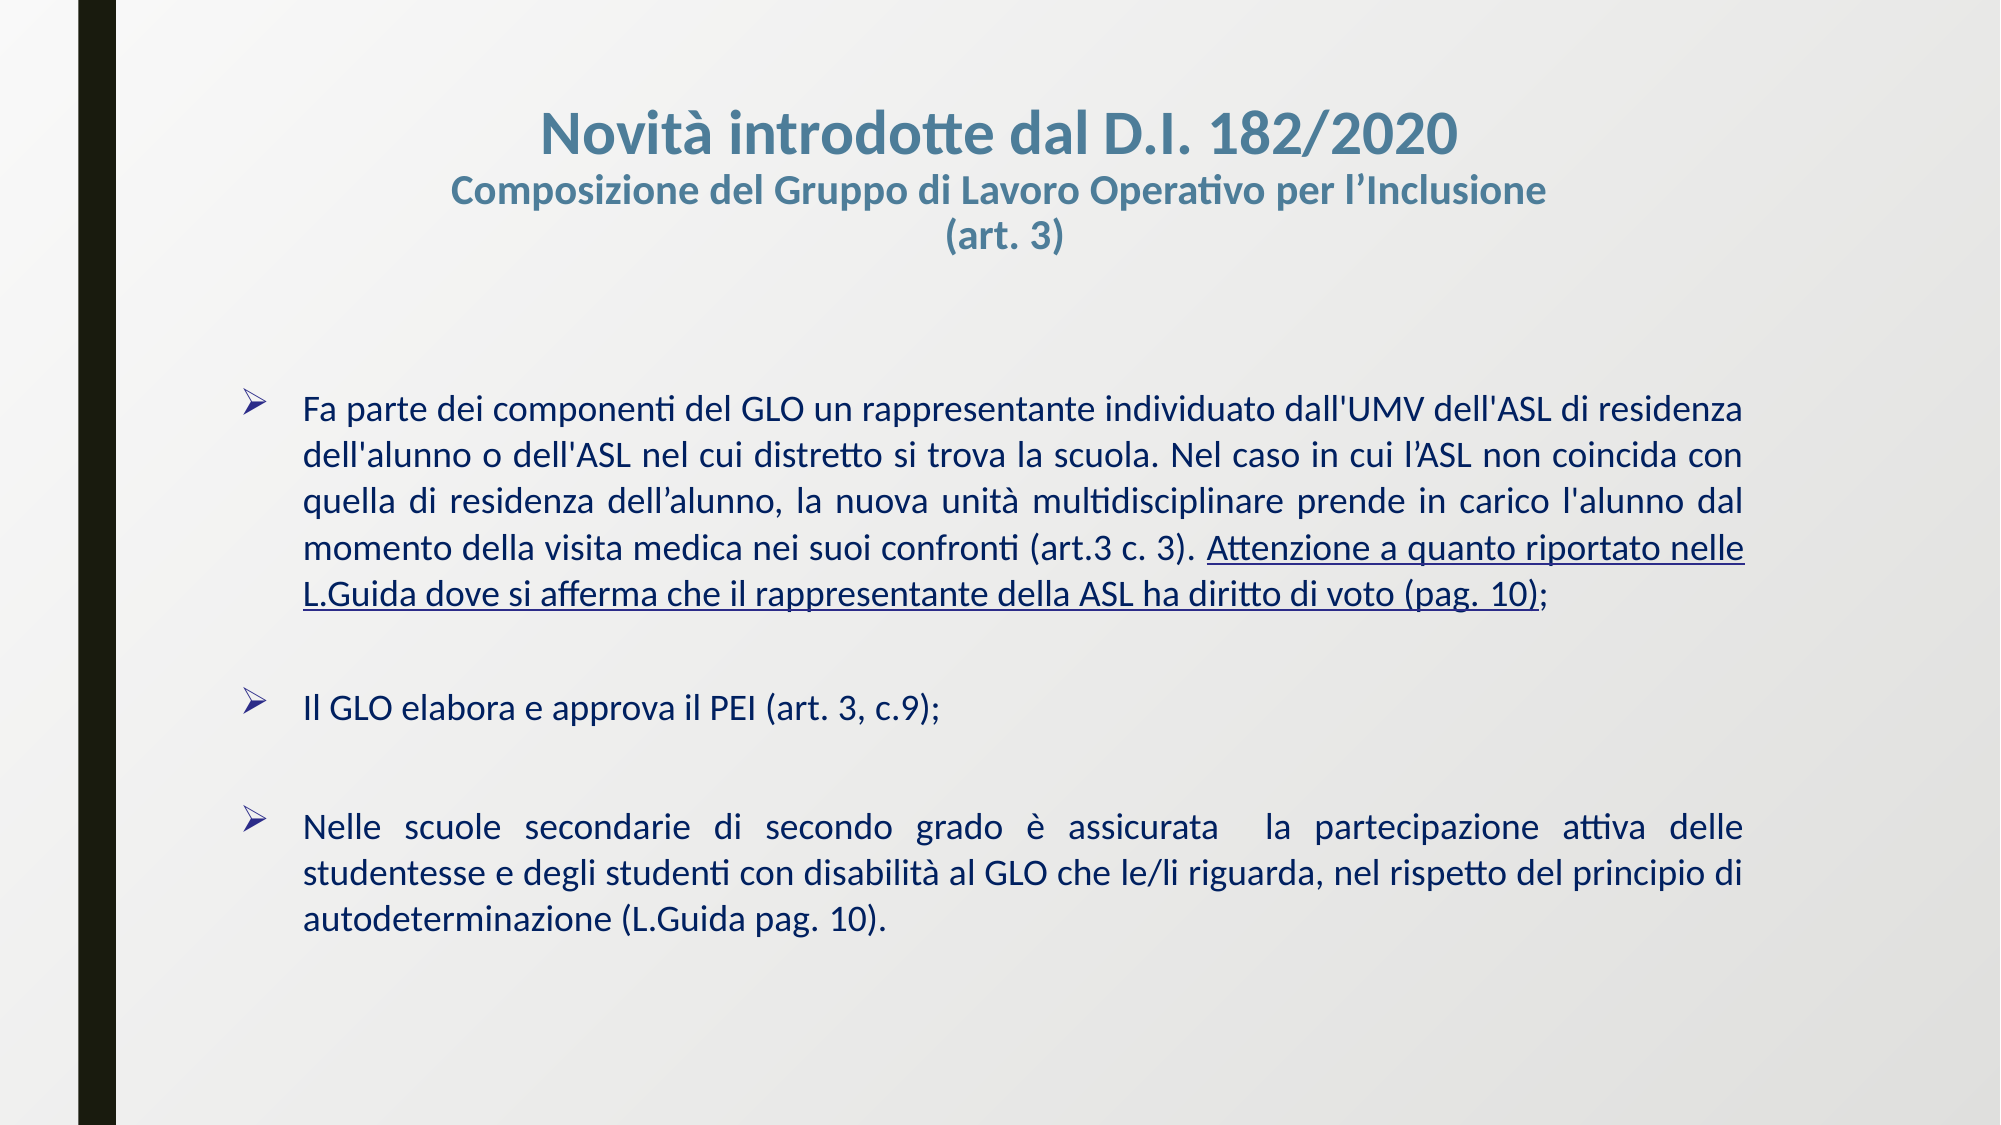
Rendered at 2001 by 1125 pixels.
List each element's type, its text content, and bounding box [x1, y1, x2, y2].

list Fa parte dei componenti del GLO un rappresentante individuato dall'UMV dell'ASL di residenza dell'alunno o dell'ASL nel cui distretto si trova la scuola. Nel caso in cui l’ASL non coincida con quella di residenza dell’alunno, la nuova unità multidisciplinare prende in carico l'alunno dal momento della visita medica nei suoi confronti (art.3 c. 3). Attenzione a quanto riportato nelle L.Guida dove si afferma che il rappresentante della ASL ha diritto di voto (pag. 10); Il GLO elabora e approva il PEI (art. 3, c.9); Nelle scuole secondarie di secondo grado è assicurata la partecipazione attiva delle studentesse e degli studenti con disabilità al GLO che le/li riguarda, nel rispetto del principio di autodeterminazione (L.Guida pag. 10). [225, 375, 1800, 963]
title Novità introdotte dal D.I. 182/2020 Composizione del Gruppo di Lavoro Operativo per l’Inclusione (art. 3) [212, 32, 1788, 321]
